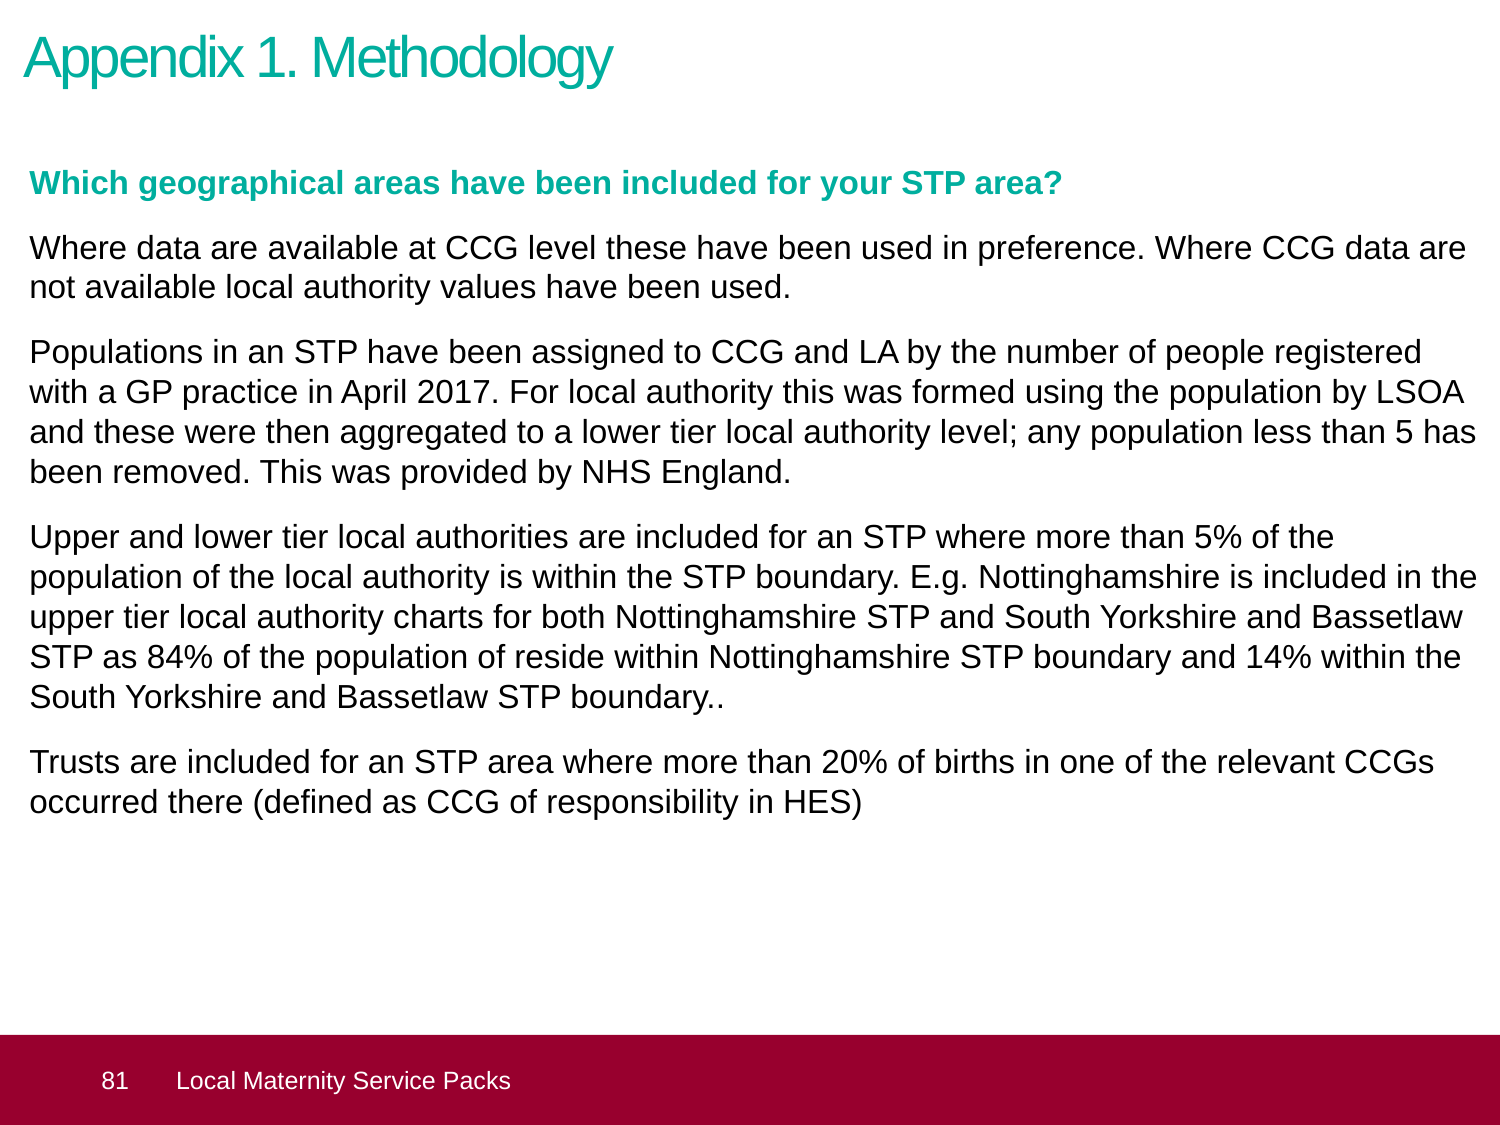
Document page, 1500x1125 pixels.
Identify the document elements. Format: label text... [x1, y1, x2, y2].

footer Local Maternity Service Packs [147, 1035, 1471, 1125]
list Which geographical areas have been included for your STP area? Where data are available at CCG level these have been used in preference. Where CCG data are not available local authority values have been used. Populations in an STP have been assigned to CCG and LA by the number of people registered with a GP practice in April 2017. For local authority this was formed using the population by LSOA and these were then aggregated to a lower tier local authority level; any population less than 5 has been removed. This was provided by NHS England. Upper and lower tier local authorities are included for an STP where more than 5% of the population of the local authority is within the STP boundary. E.g. Nottinghamshire is included in the upper tier local authority charts for both Nottinghamshire STP and South Yorkshire and Bassetlaw STP as 84% of the population of reside within Nottinghamshire STP boundary and 14% within the South Yorkshire and Bassetlaw STP boundary.. Trusts are included for an STP area where more than 20% of births in one of the relevant CCGs occurred there (defined as CCG of responsibility in HES) [29, 160, 1483, 939]
title Appendix 1. Methodology [23, 19, 1341, 126]
slide_number 81 [0, 1034, 1500, 1125]
